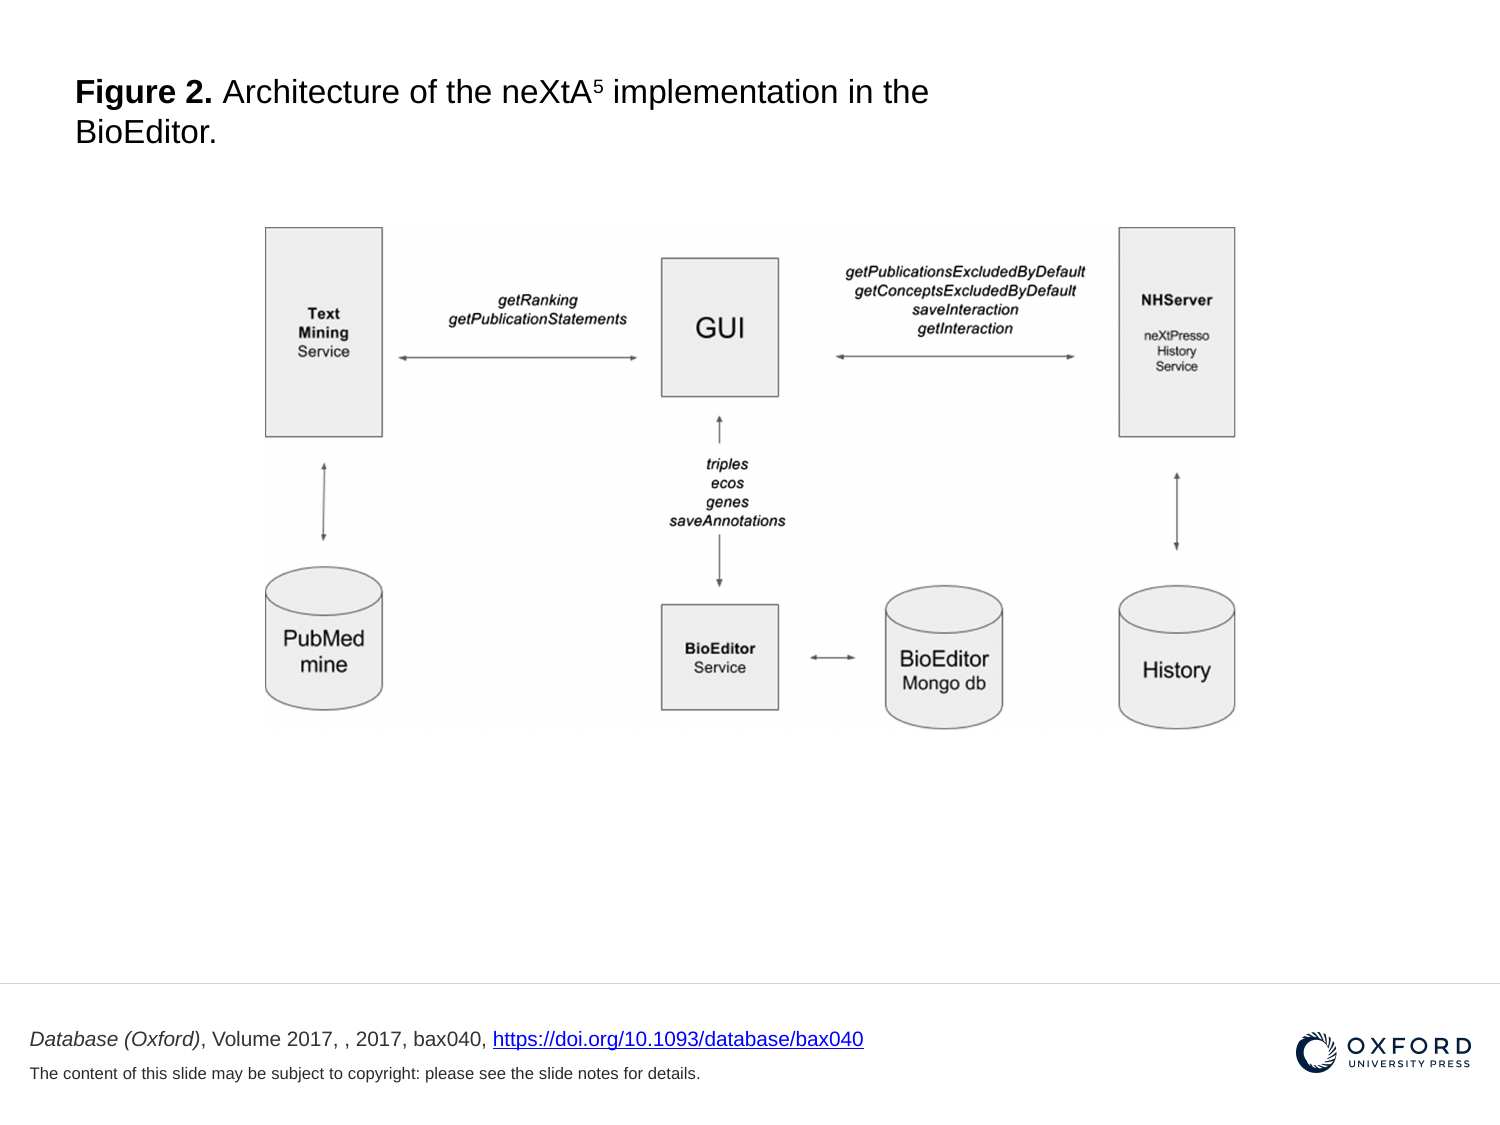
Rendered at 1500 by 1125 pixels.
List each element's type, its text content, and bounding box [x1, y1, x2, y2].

footer Database (Oxford), Volume 2017, , 2017, bax040, https://doi.org/10.1093/database/bax040 The content of this slide may be subject to copyright: please see the slide notes for details. [0, 983, 1260, 1125]
picture [1296, 1032, 1471, 1073]
picture [262, 224, 1238, 732]
title Figure 2. Architecture of the neXtA5 implementation in the BioEditor. [75, 69, 1078, 171]
